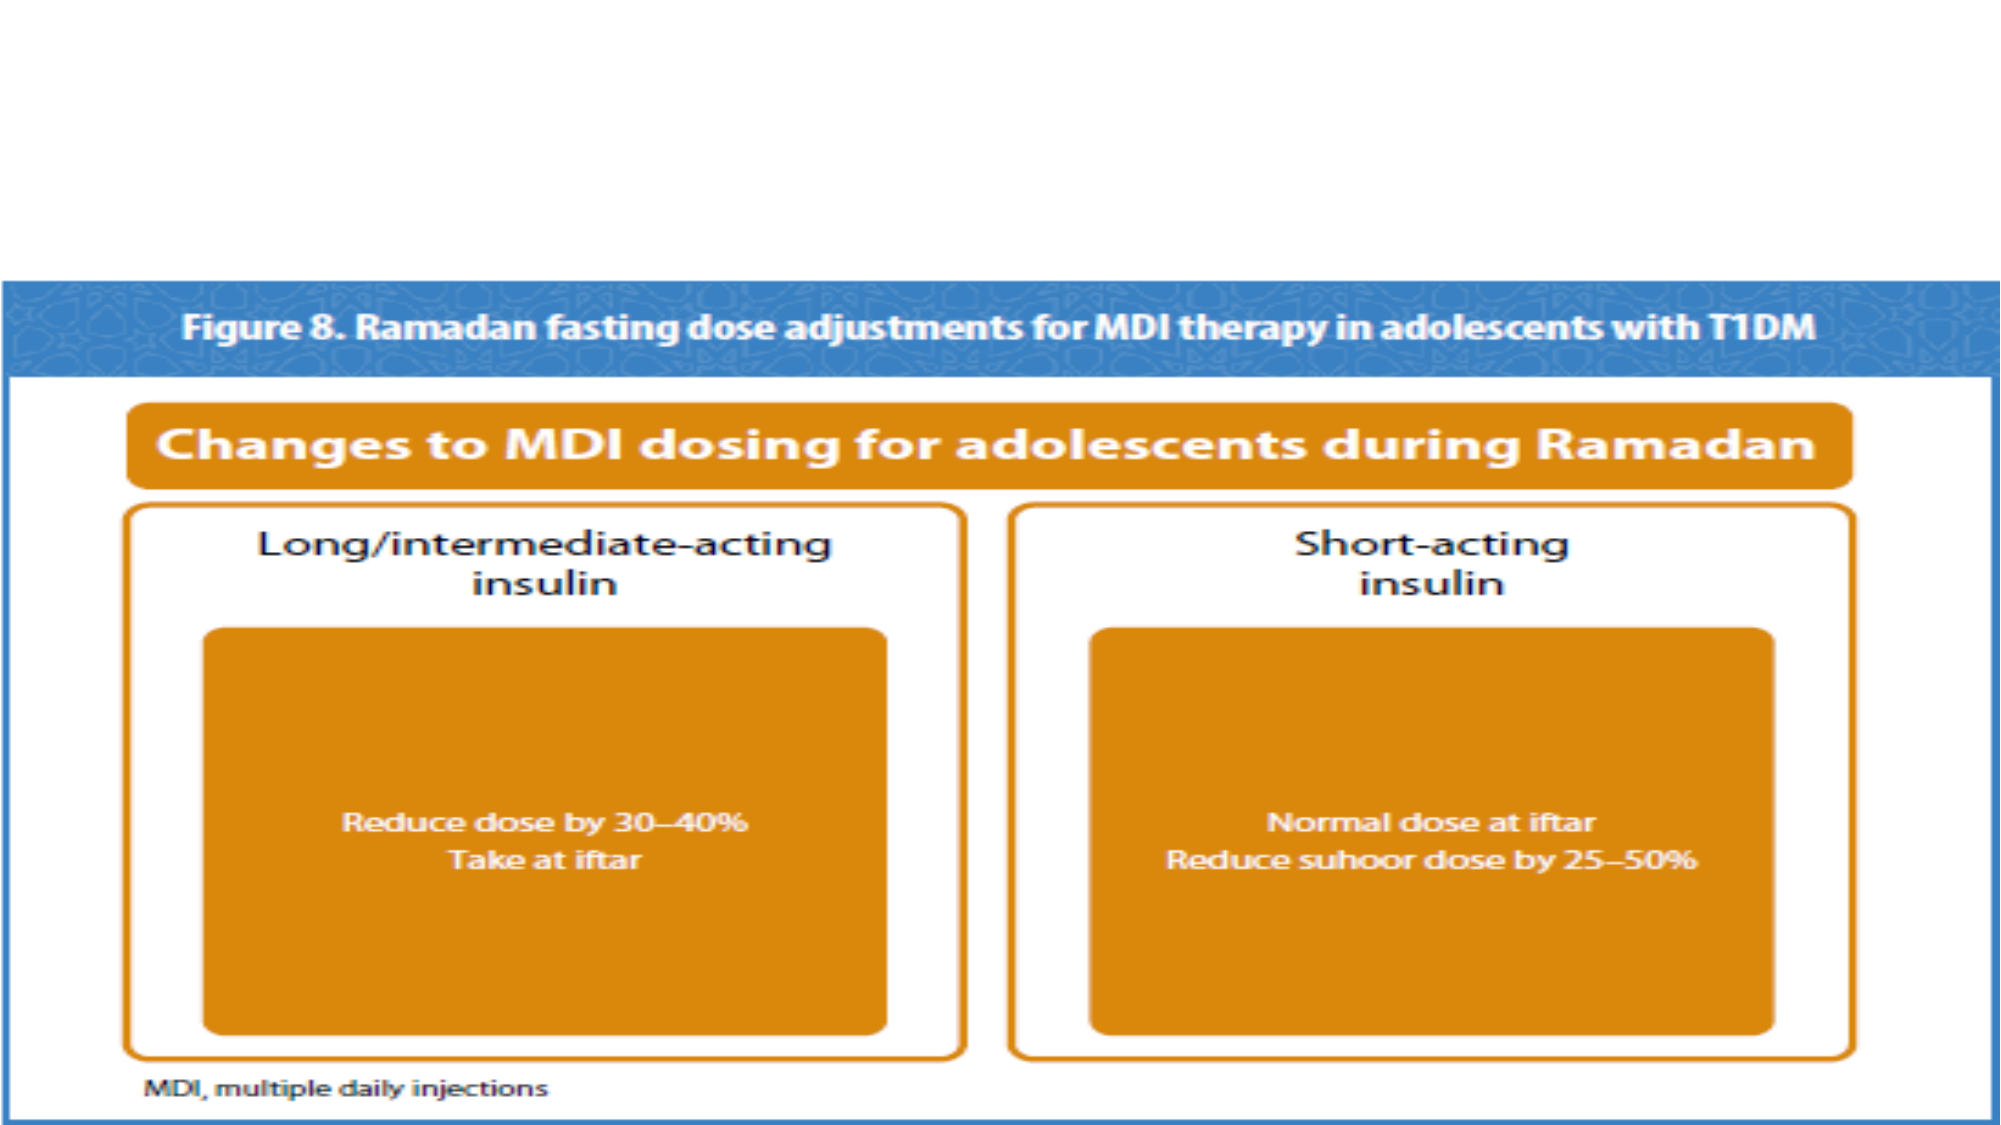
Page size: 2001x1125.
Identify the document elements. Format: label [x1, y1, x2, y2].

list [0, 277, 2000, 1125]
